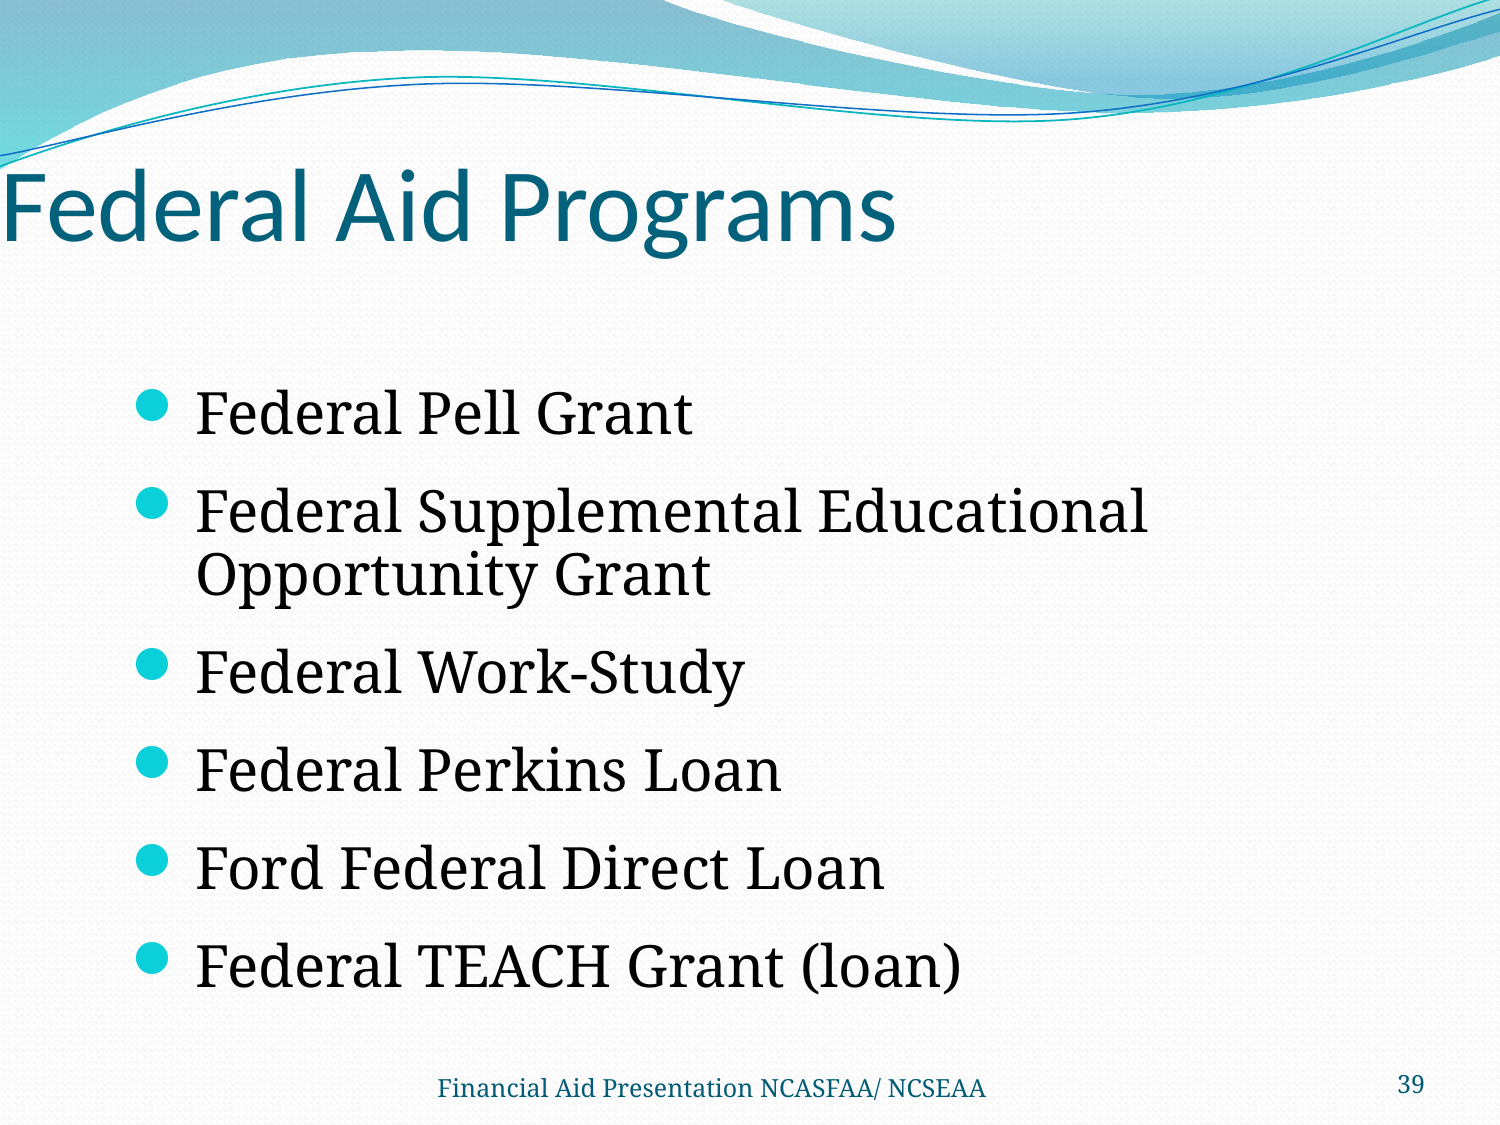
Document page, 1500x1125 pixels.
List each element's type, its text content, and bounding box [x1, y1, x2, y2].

title Federal Aid Programs [0, 0, 1500, 263]
slide_number 39 [1299, 1042, 1425, 1103]
footer Financial Aid Presentation NCASFAA/ NCSEAA [437, 1042, 988, 1103]
list Federal Pell Grant Federal Supplemental Educational Opportunity Grant Federal Work-Study Federal Perkins Loan Ford Federal Direct Loan Federal TEACH Grant (loan) [116, 271, 1449, 1067]
